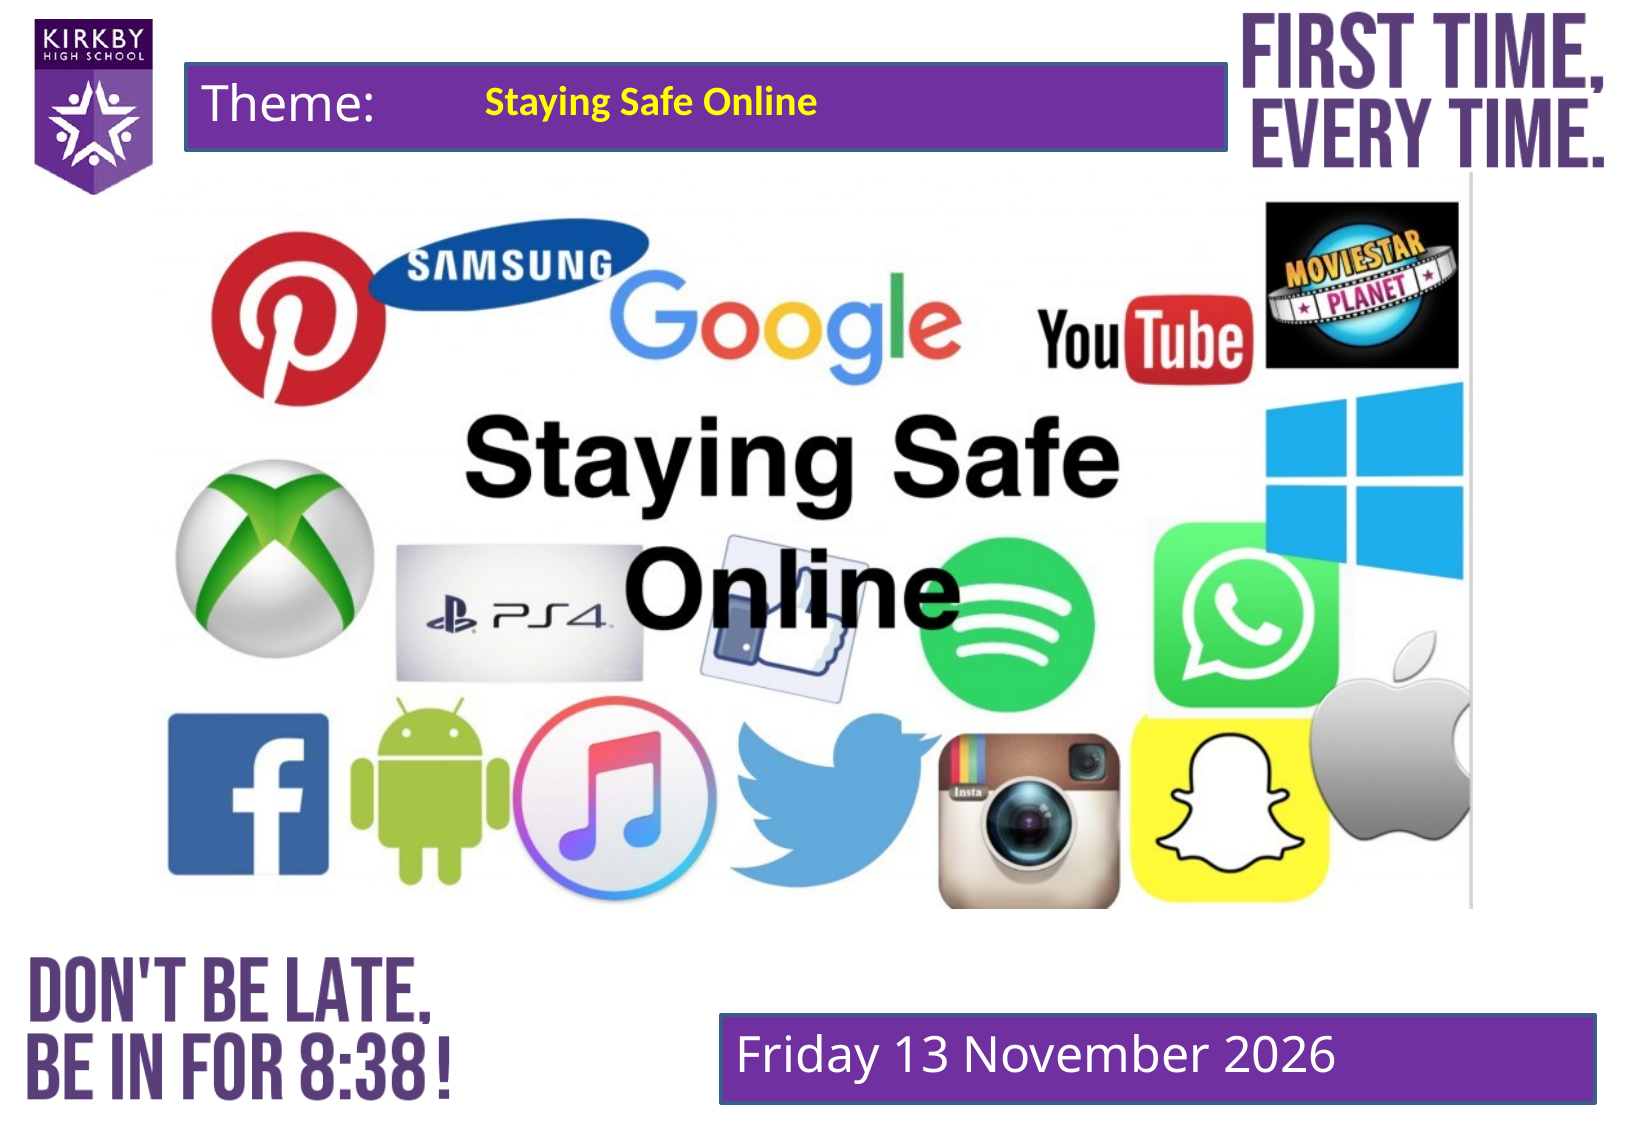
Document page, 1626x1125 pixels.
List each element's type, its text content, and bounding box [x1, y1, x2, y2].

picture [32, 19, 1473, 909]
text_box Staying Safe Online [469, 66, 1238, 132]
